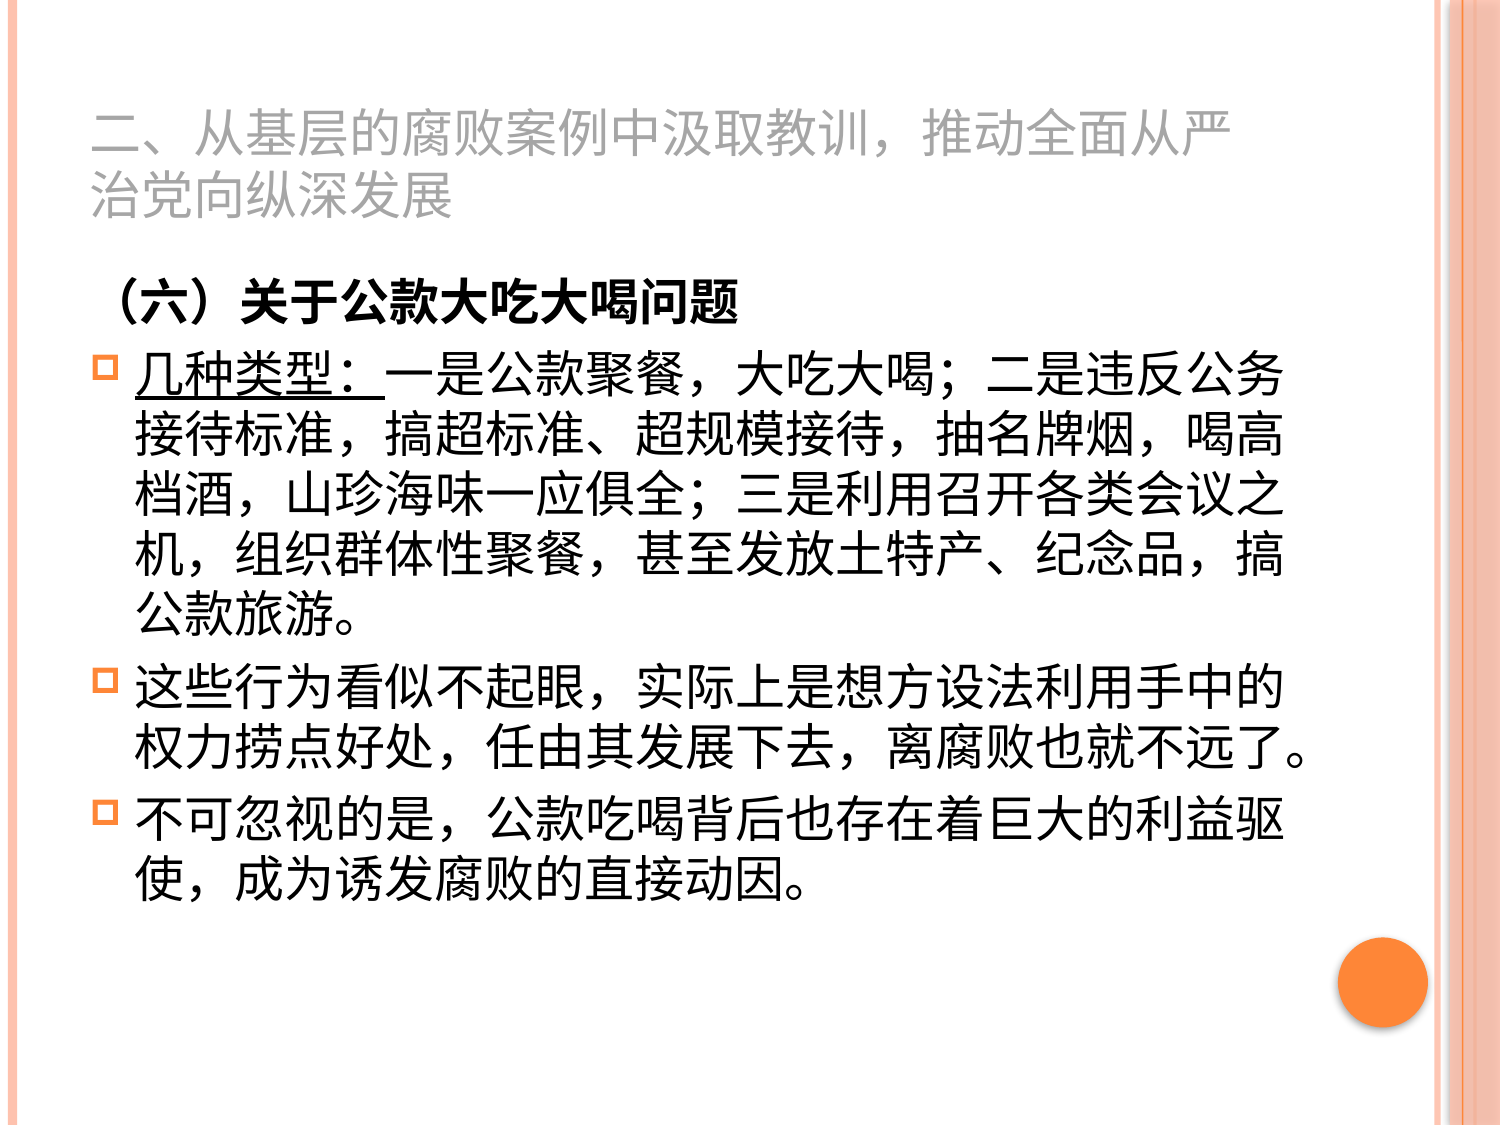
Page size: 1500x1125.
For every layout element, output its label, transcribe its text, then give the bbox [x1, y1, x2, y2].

title 二、从基层的腐败案例中汲取教训，推动全面从严治党向纵深发展 [75, 45, 1300, 233]
list （六）关于公款大吃大喝问题 几种类型：一是公款聚餐，大吃大喝；二是违反公务接待标准，搞超标准、超规模接待，抽名牌烟，喝高档酒，山珍海味一应俱全；三是利用召开各类会议之机，组织群体性聚餐，甚至发放土特产、纪念品，搞公款旅游。 这些行为看似不起眼，实际上是想方设法利用手中的权力捞点好处，任由其发展下去，离腐败也就不远了。 不可忽视的是，公款吃喝背后也存在着巨大的利益驱使，成为诱发腐败的直接动因。 [75, 262, 1300, 1062]
